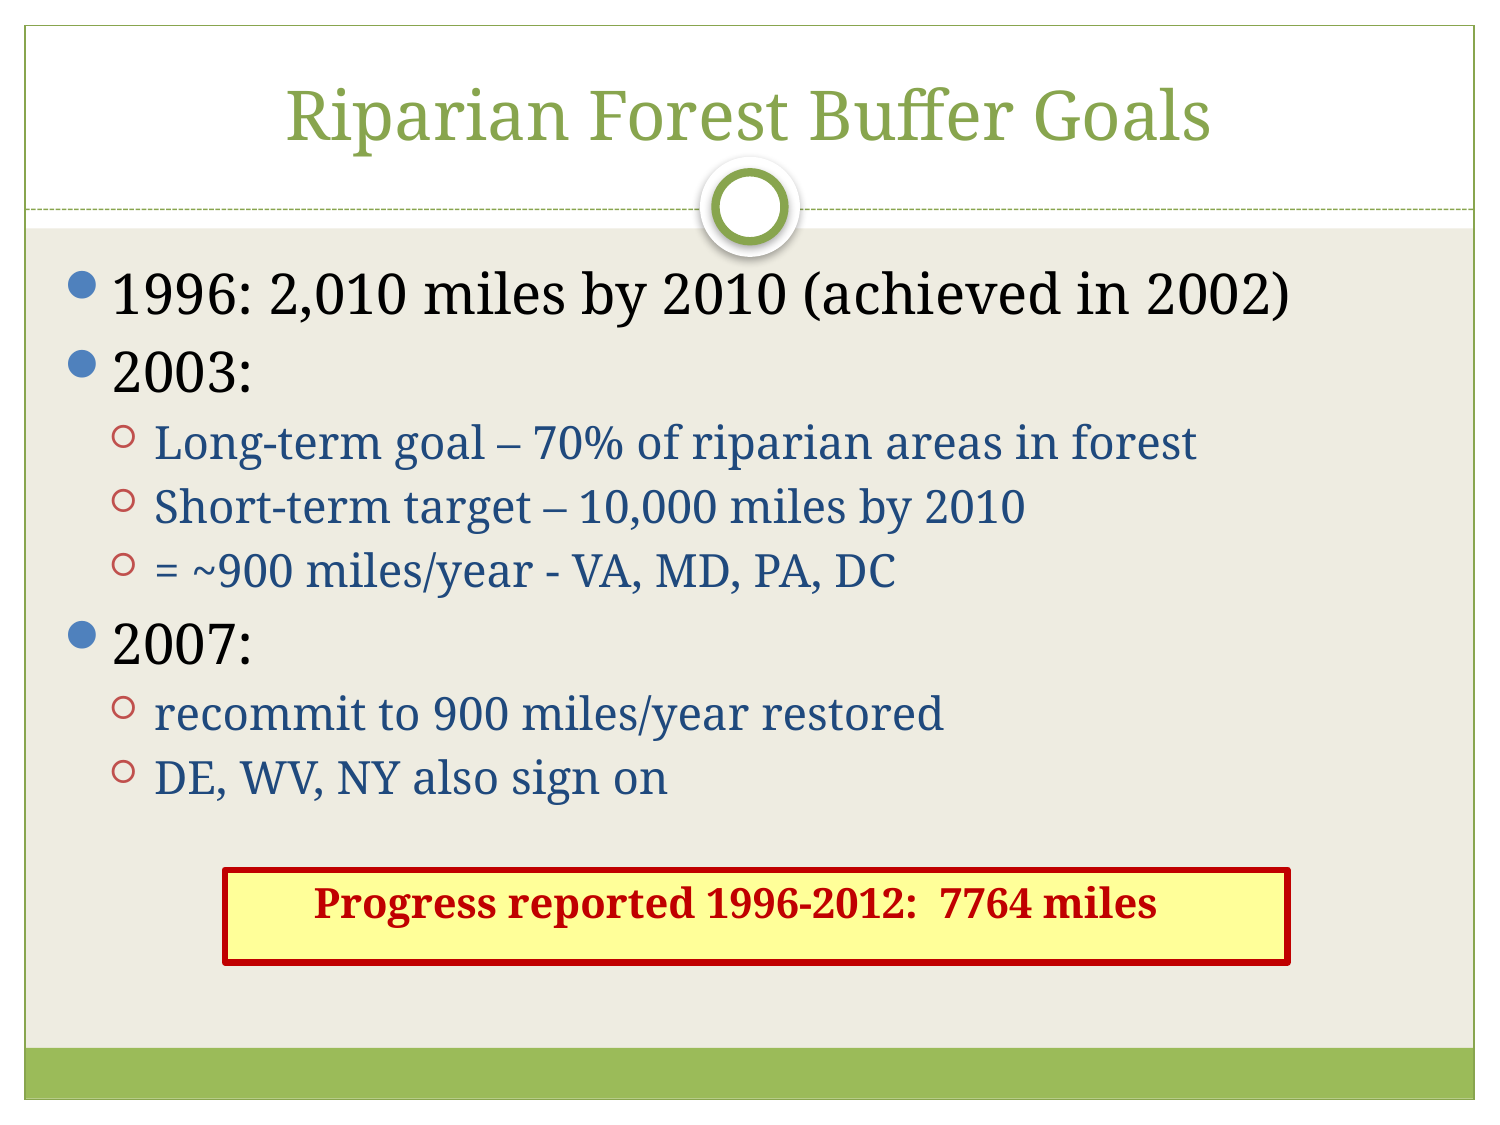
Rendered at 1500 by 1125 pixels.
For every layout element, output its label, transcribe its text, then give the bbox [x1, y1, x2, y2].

title Riparian Forest Buffer Goals [49, 37, 1450, 162]
text_box Progress reported 1996-2012: 7764 miles [298, 869, 1173, 935]
list 1996: 2,010 miles by 2010 (achieved in 2002) 2003: Long-term goal – 70% of riparian areas in forest Short-term target – 10,000 miles by 2010 = ~900 miles/year - VA, MD, PA, DC 2007: recommit to 900 miles/year restored DE, WV, NY also sign on [49, 250, 1445, 1001]
